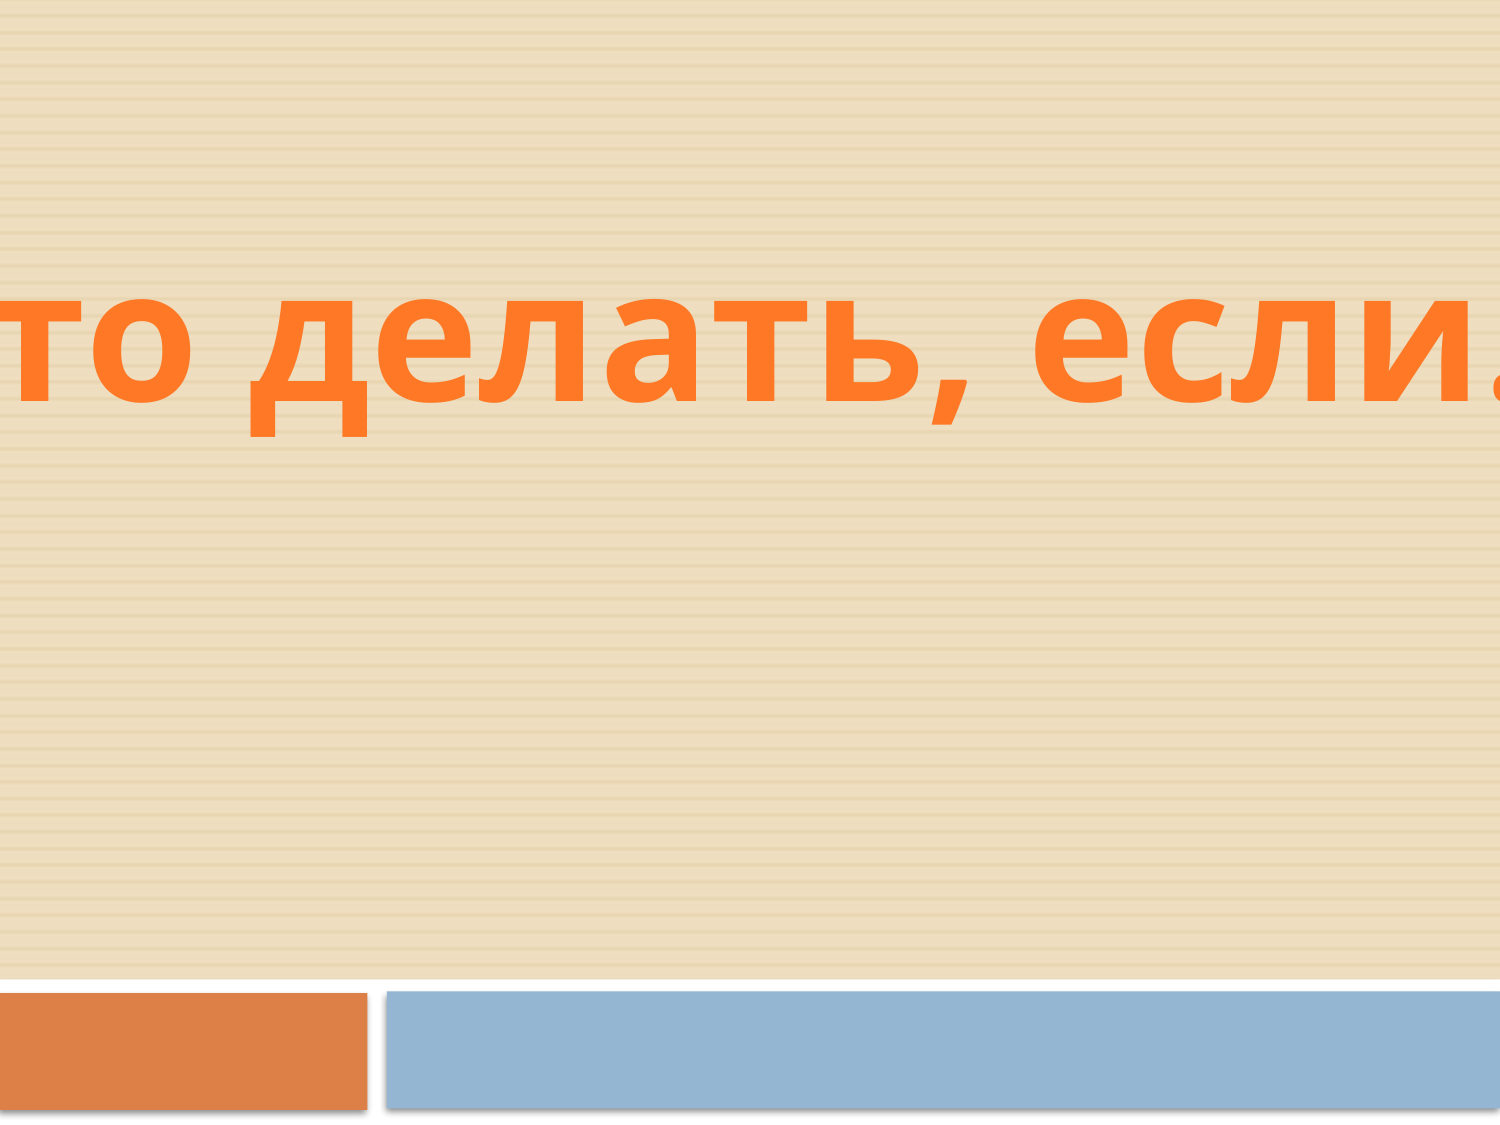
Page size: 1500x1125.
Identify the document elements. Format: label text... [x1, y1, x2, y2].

text_box Что делать, если… [0, 210, 1500, 446]
